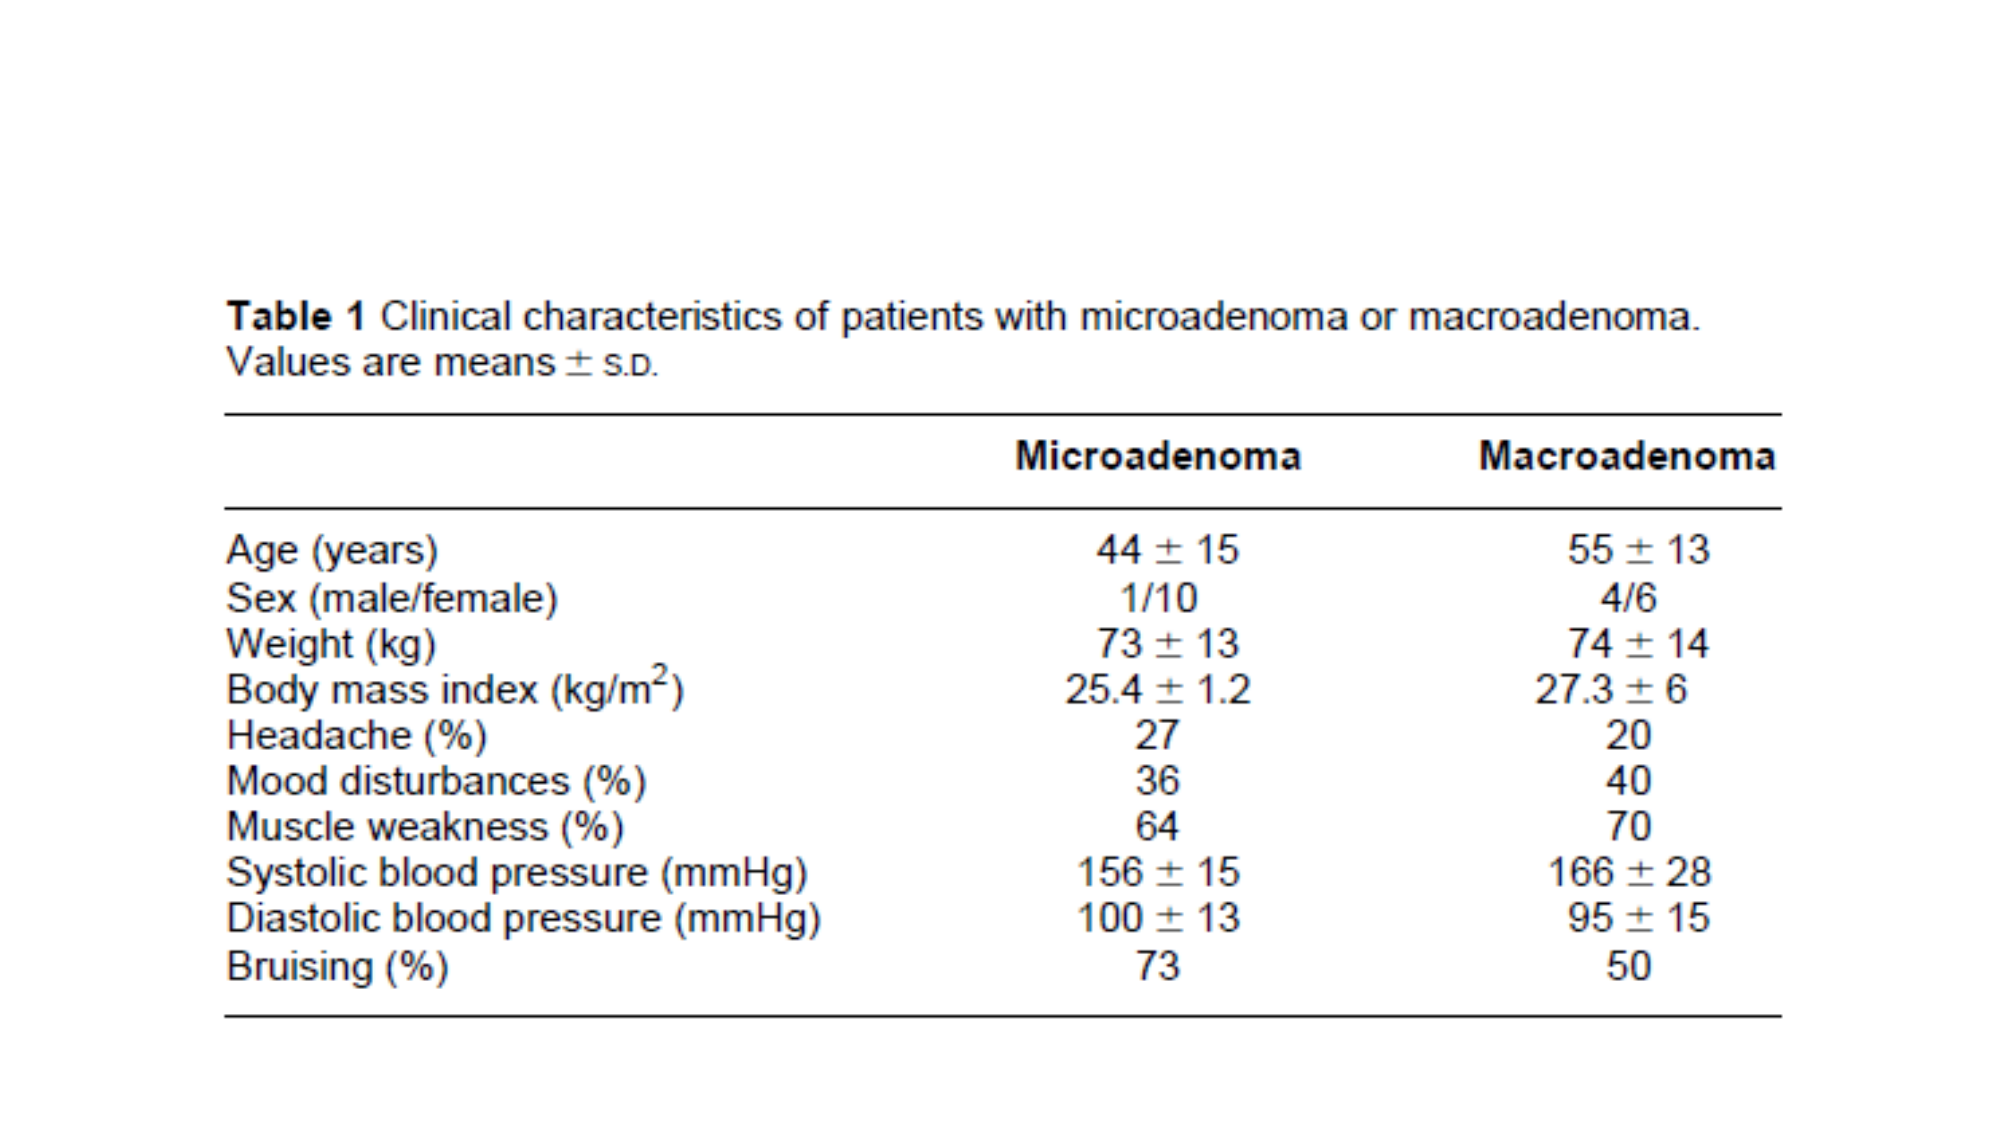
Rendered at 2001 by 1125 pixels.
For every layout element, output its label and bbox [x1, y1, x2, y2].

list [185, 277, 1815, 1040]
